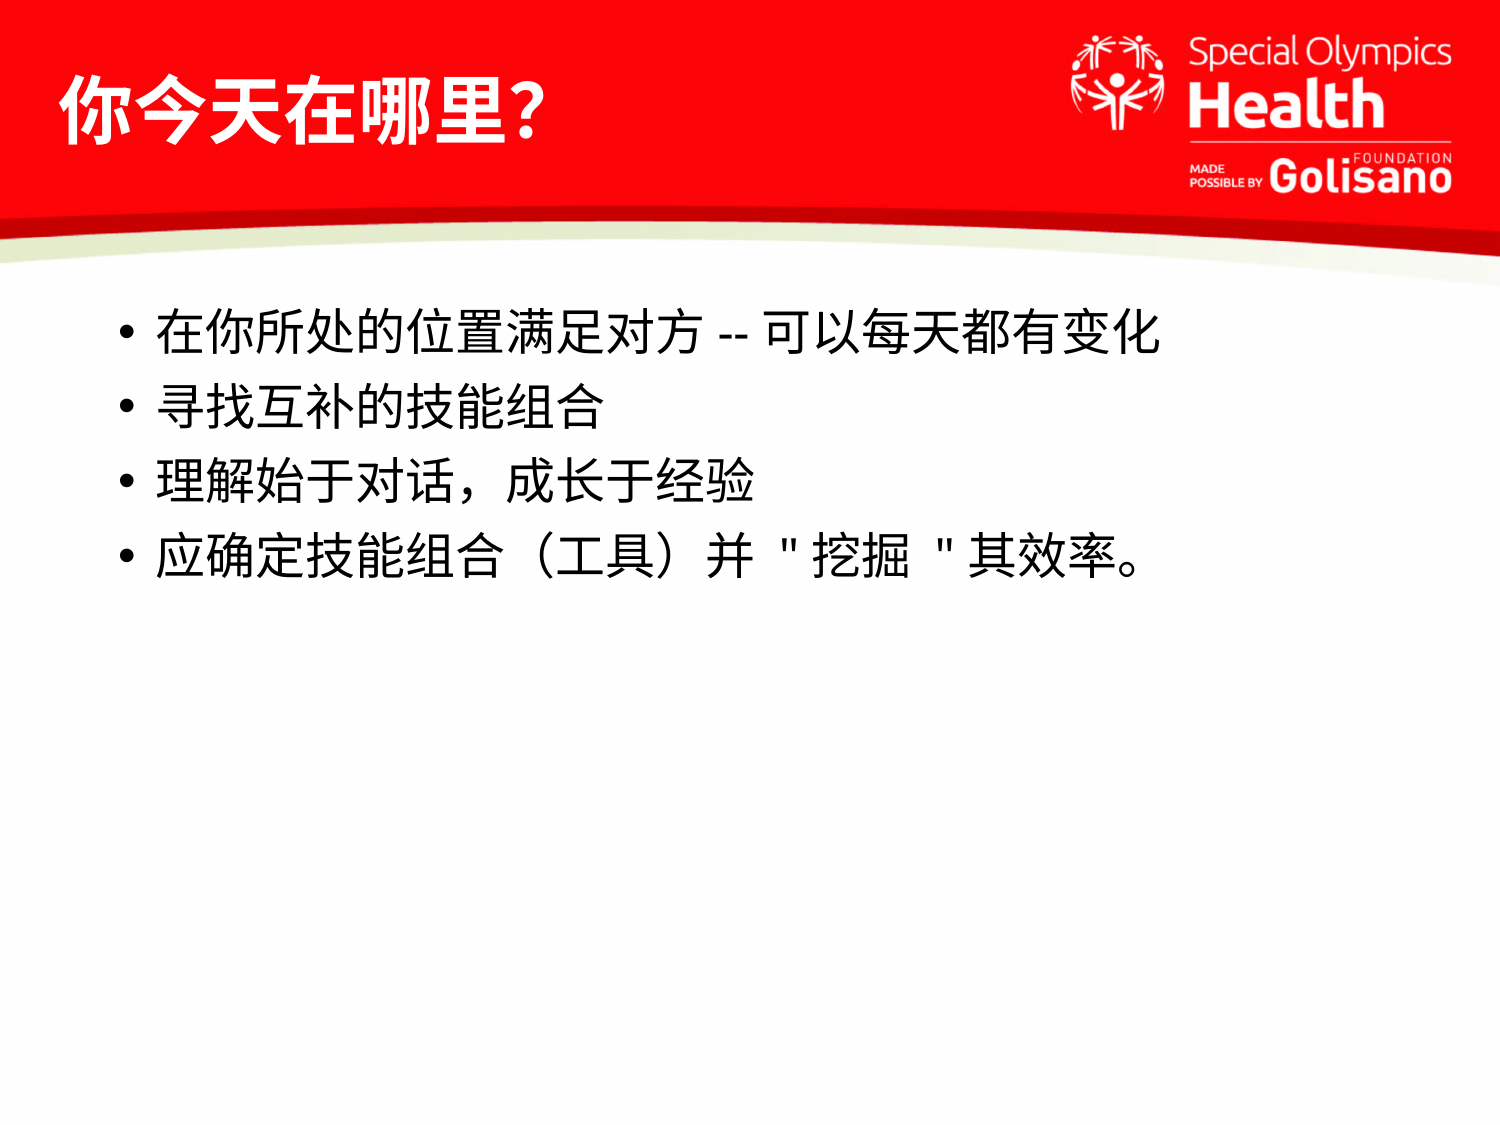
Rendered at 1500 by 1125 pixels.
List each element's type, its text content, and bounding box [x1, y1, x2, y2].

list 在你所处的位置满足对方--可以每天都有变化 寻找互补的技能组合 理解始于对话，成长于经验 应确定技能组合（工具）并 "挖掘 "其效率。 [103, 299, 1397, 1014]
picture [0, 0, 1500, 1125]
title 你今天在哪里？ [43, 65, 1337, 162]
